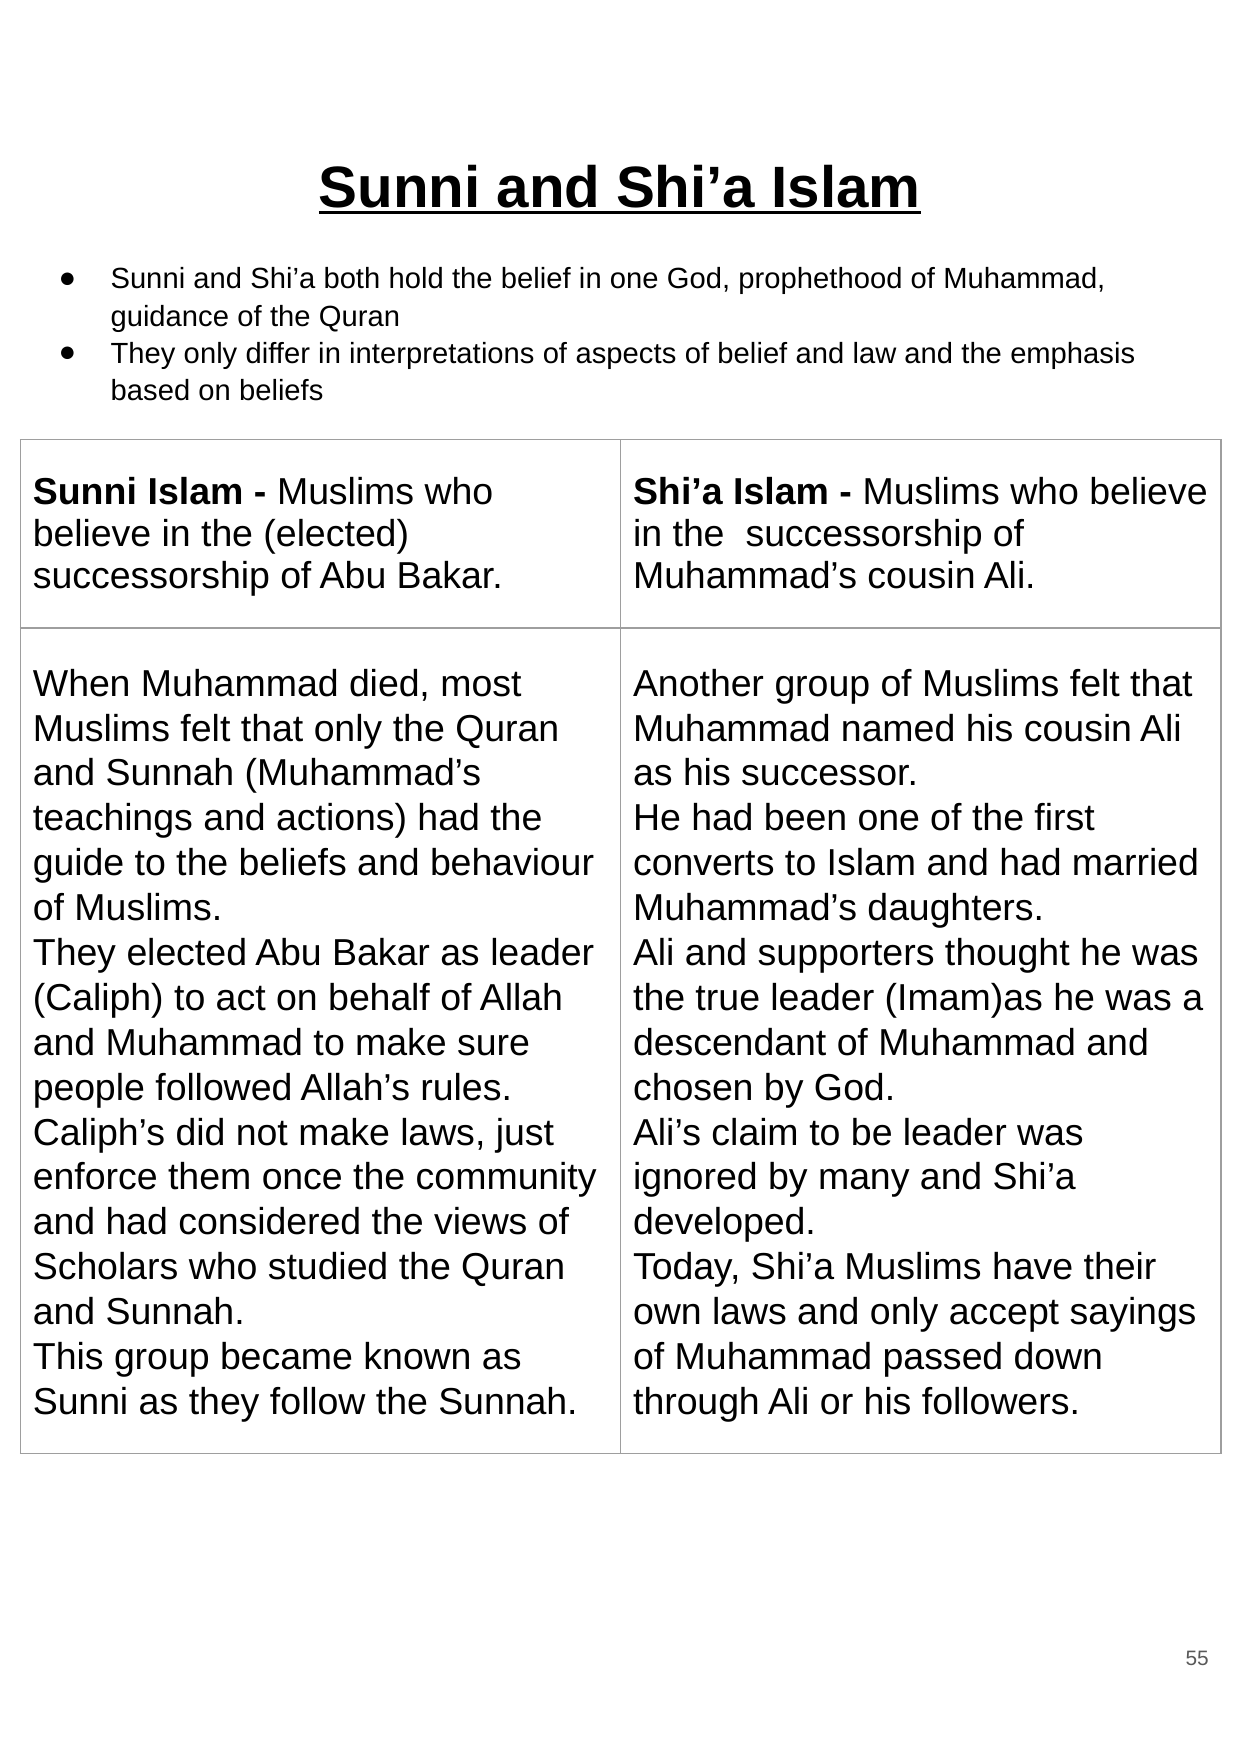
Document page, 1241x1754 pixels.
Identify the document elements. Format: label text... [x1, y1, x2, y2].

table_header Sunni Islam - Muslims who believe in the (elected) successorship of Abu Bakar. [21, 560, 620, 627]
table_cell Another group of Muslims felt that Muhammad named his cousin Ali as his successor. He had been one of the first converts to Islam and had married Muhammad’s daughters. Ali and supporters thought he was the true leader (Imam)as he was a descendant of Muhammad and chosen by God. Ali’s claim to be leader was ignored by many and Shi’a developed. Today, Shi’a Muslims have their own laws and only accept sayings of Muhammad passed down through Ali or his followers. [621, 629, 1220, 1453]
text_box Sunni and Shi’a both hold the belief in one God, prophethood of Muhammad, guidance of the Quran They only differ in interpretations of aspects of belief and law and the emphasis based on beliefs [20, 103, 1212, 560]
table_cell When Muhammad died, most Muslims felt that only the Quran and Sunnah (Muhammad’s teachings and actions) had the guide to the beliefs and behaviour of Muslims. They elected Abu Bakar as leader (Caliph) to act on behalf of Allah and Muhammad to make sure people followed Allah’s rules. Caliph’s did not make laws, just enforce them once the community and had considered the views of Scholars who studied the Quran and Sunnah. This group became known as Sunni as they follow the Sunnah. [21, 629, 620, 1453]
table_header Shi’a Islam - Muslims who believe in the successorship of Muhammad’s cousin Ali. [621, 440, 1220, 627]
slide_number ‹#› [1149, 1590, 1224, 1725]
